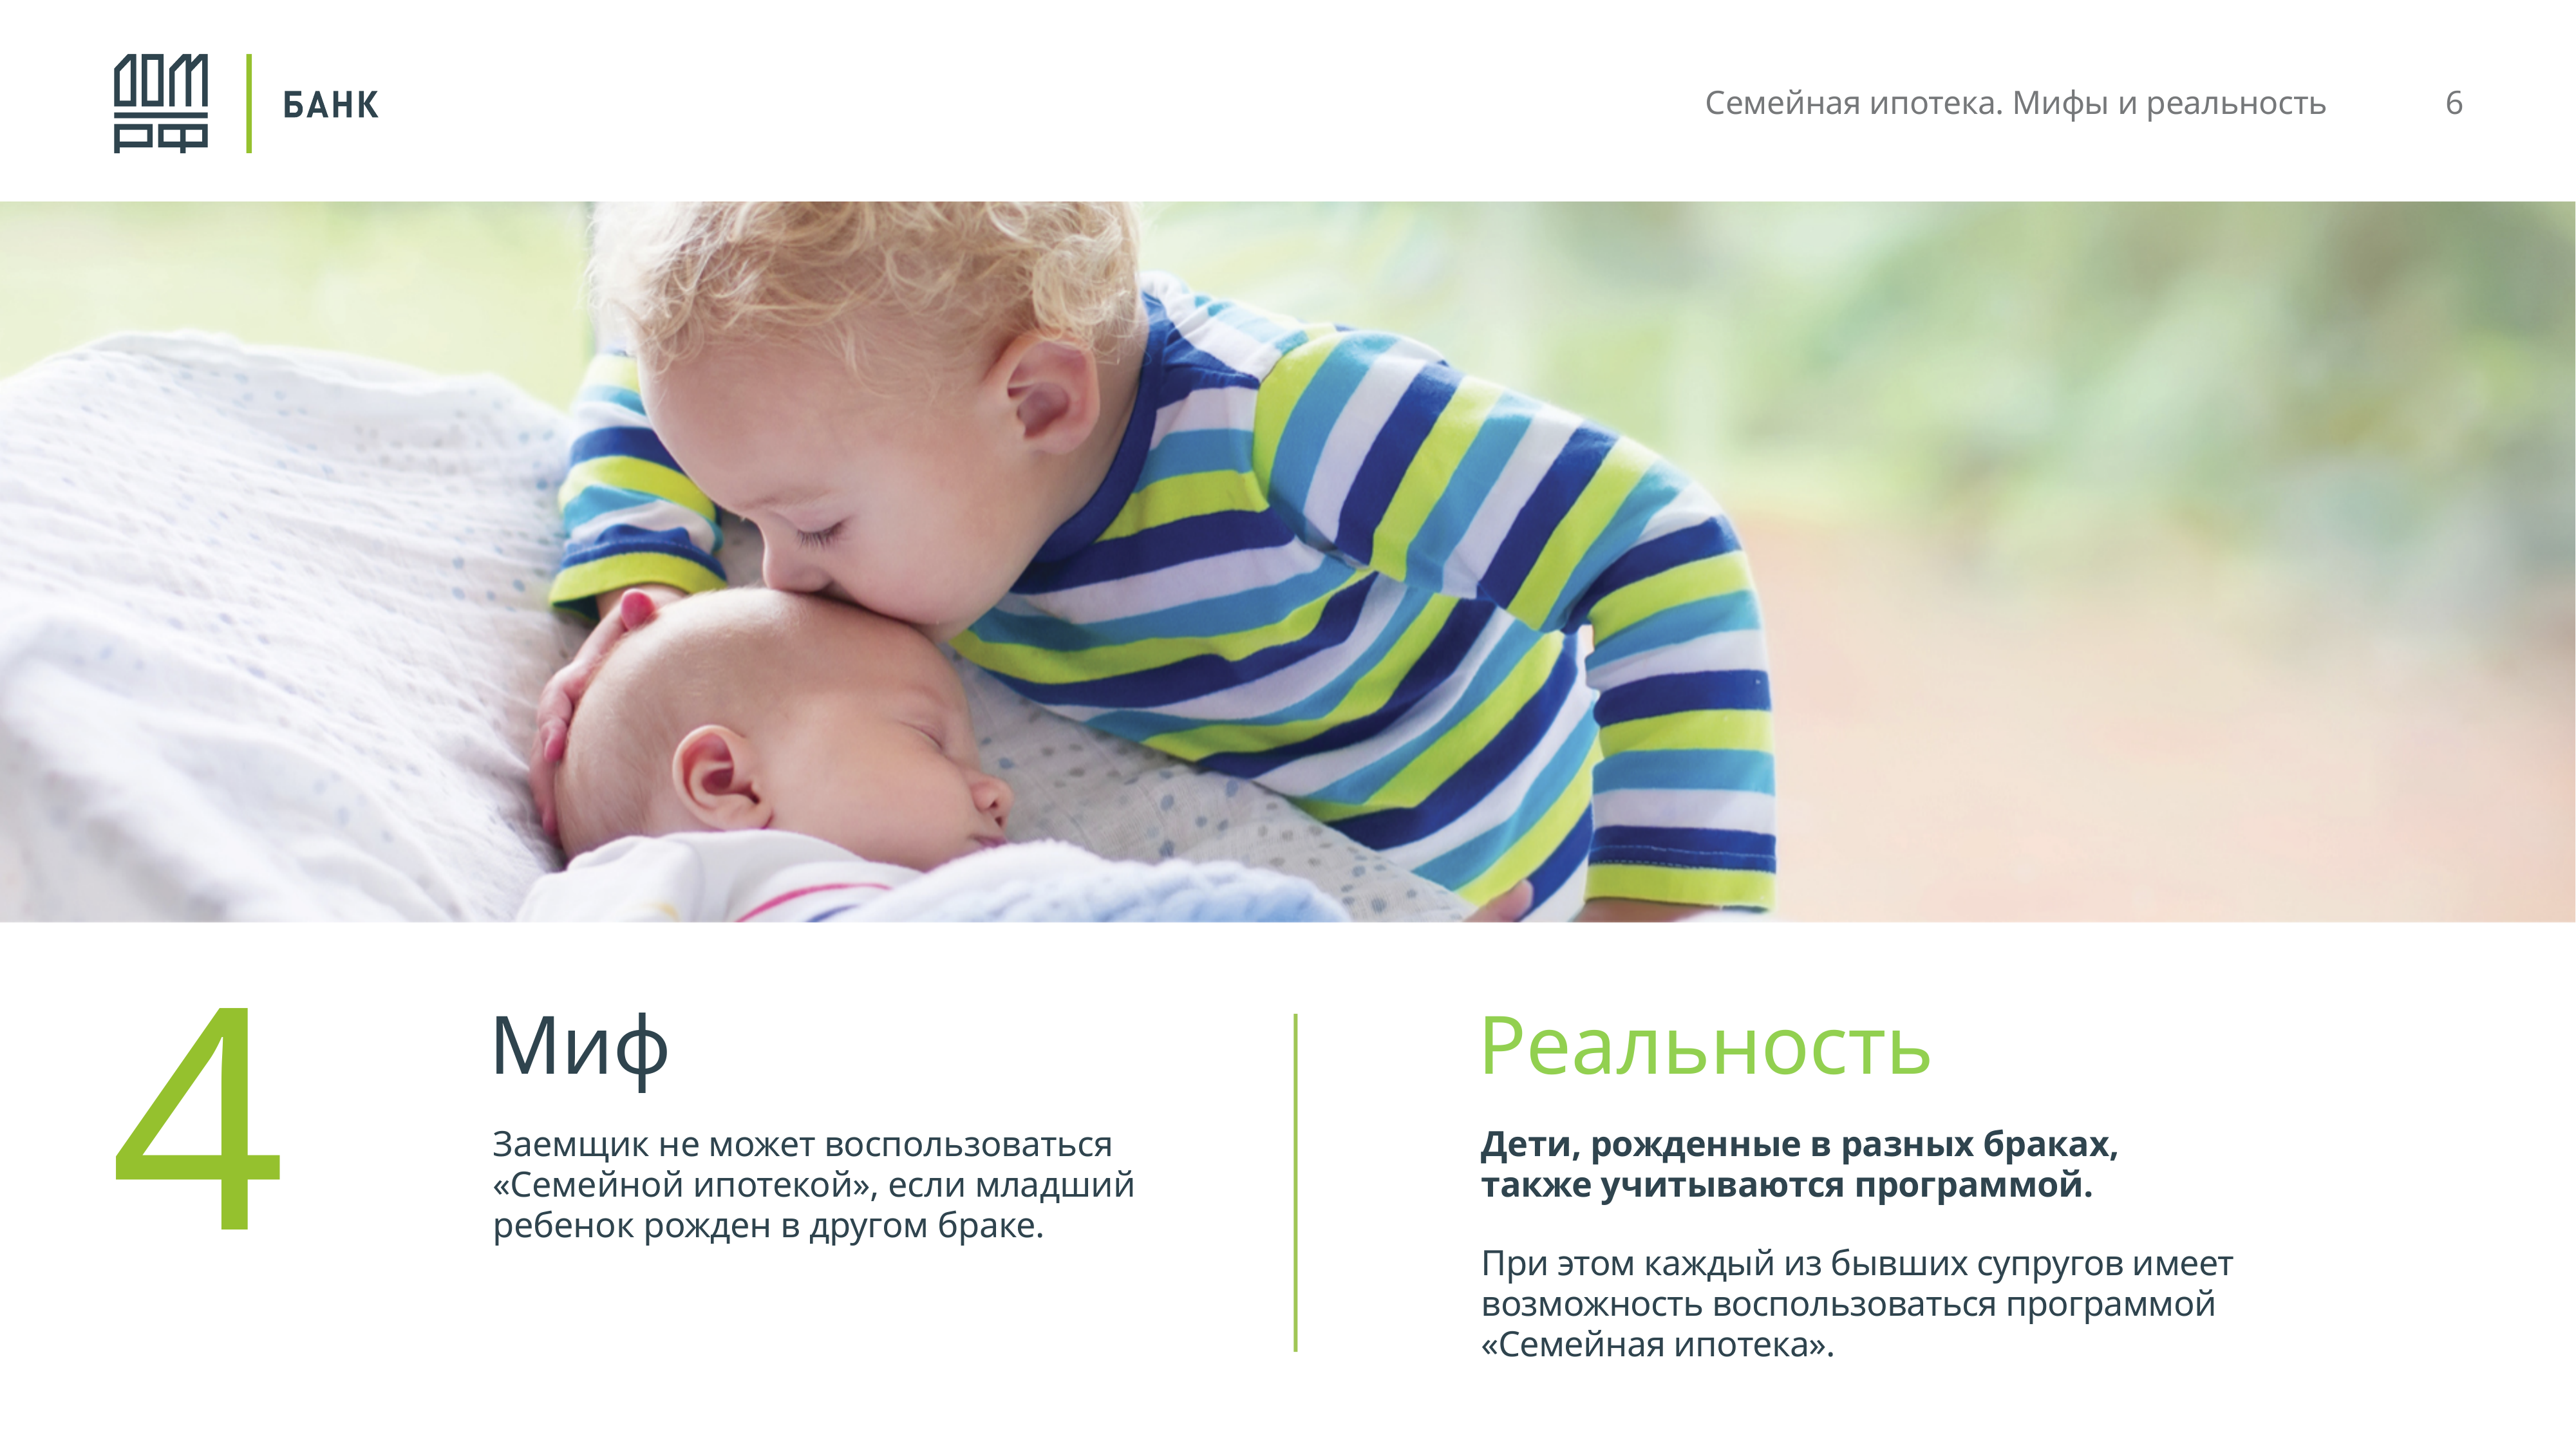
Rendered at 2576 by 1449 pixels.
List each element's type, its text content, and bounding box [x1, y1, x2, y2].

text_box Заемщик не может воспользоваться «Семейной ипотекой», если младший ребенок рожден в другом браке. [484, 1119, 1243, 1244]
text_box 6 [2366, 77, 2474, 132]
text_box [1293, 1013, 1298, 1352]
text_box 4 [100, 935, 389, 1369]
text_box Семейная ипотека. Мифы и реальность [1090, 77, 2337, 132]
text_box Дети, рожденные в разных браках, также учитываются программой. [1471, 1119, 2406, 1207]
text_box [114, 53, 379, 154]
text_box При этом каждый из бывших супругов имеет возможность воспользоваться программой «Семейная ипотека». [1471, 1238, 2406, 1363]
picture [0, 201, 2576, 922]
text_box Реальность [1468, 989, 2230, 1098]
text_box Миф [479, 989, 1242, 1098]
